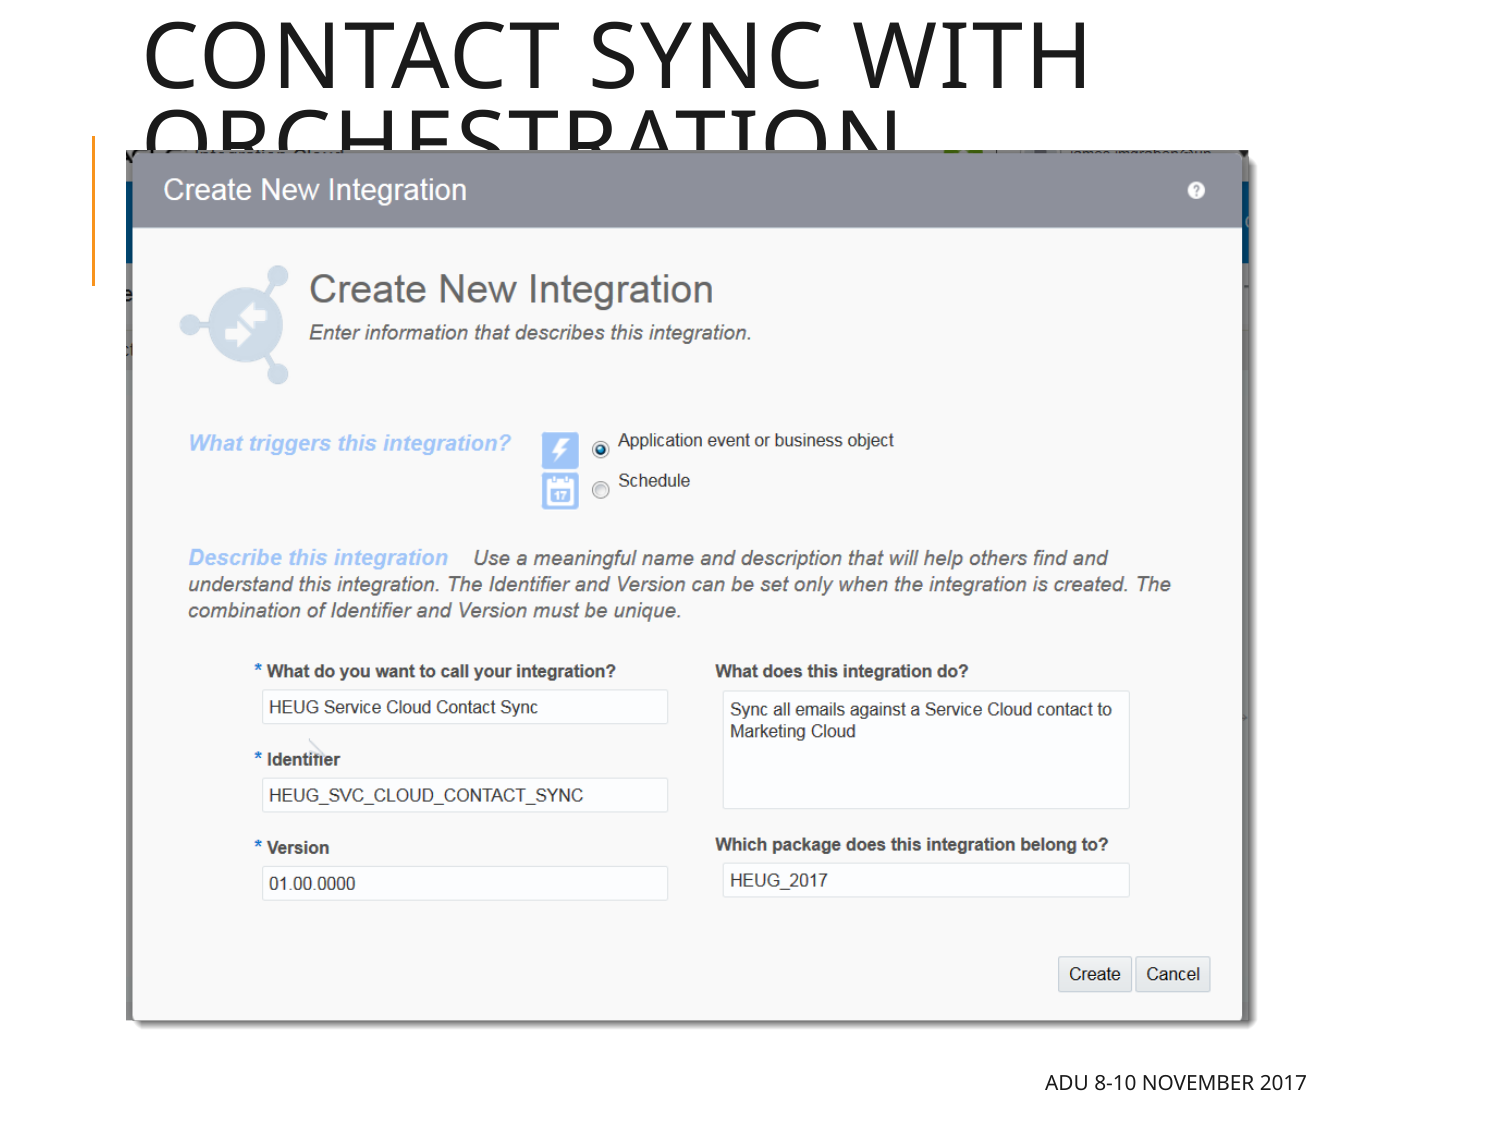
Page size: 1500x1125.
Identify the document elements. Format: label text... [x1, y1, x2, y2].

footer ADU 8-10 November 2017 [595, 1061, 1322, 1107]
picture [125, 149, 1266, 1037]
title Contact sync with orchestration [126, 0, 1322, 230]
